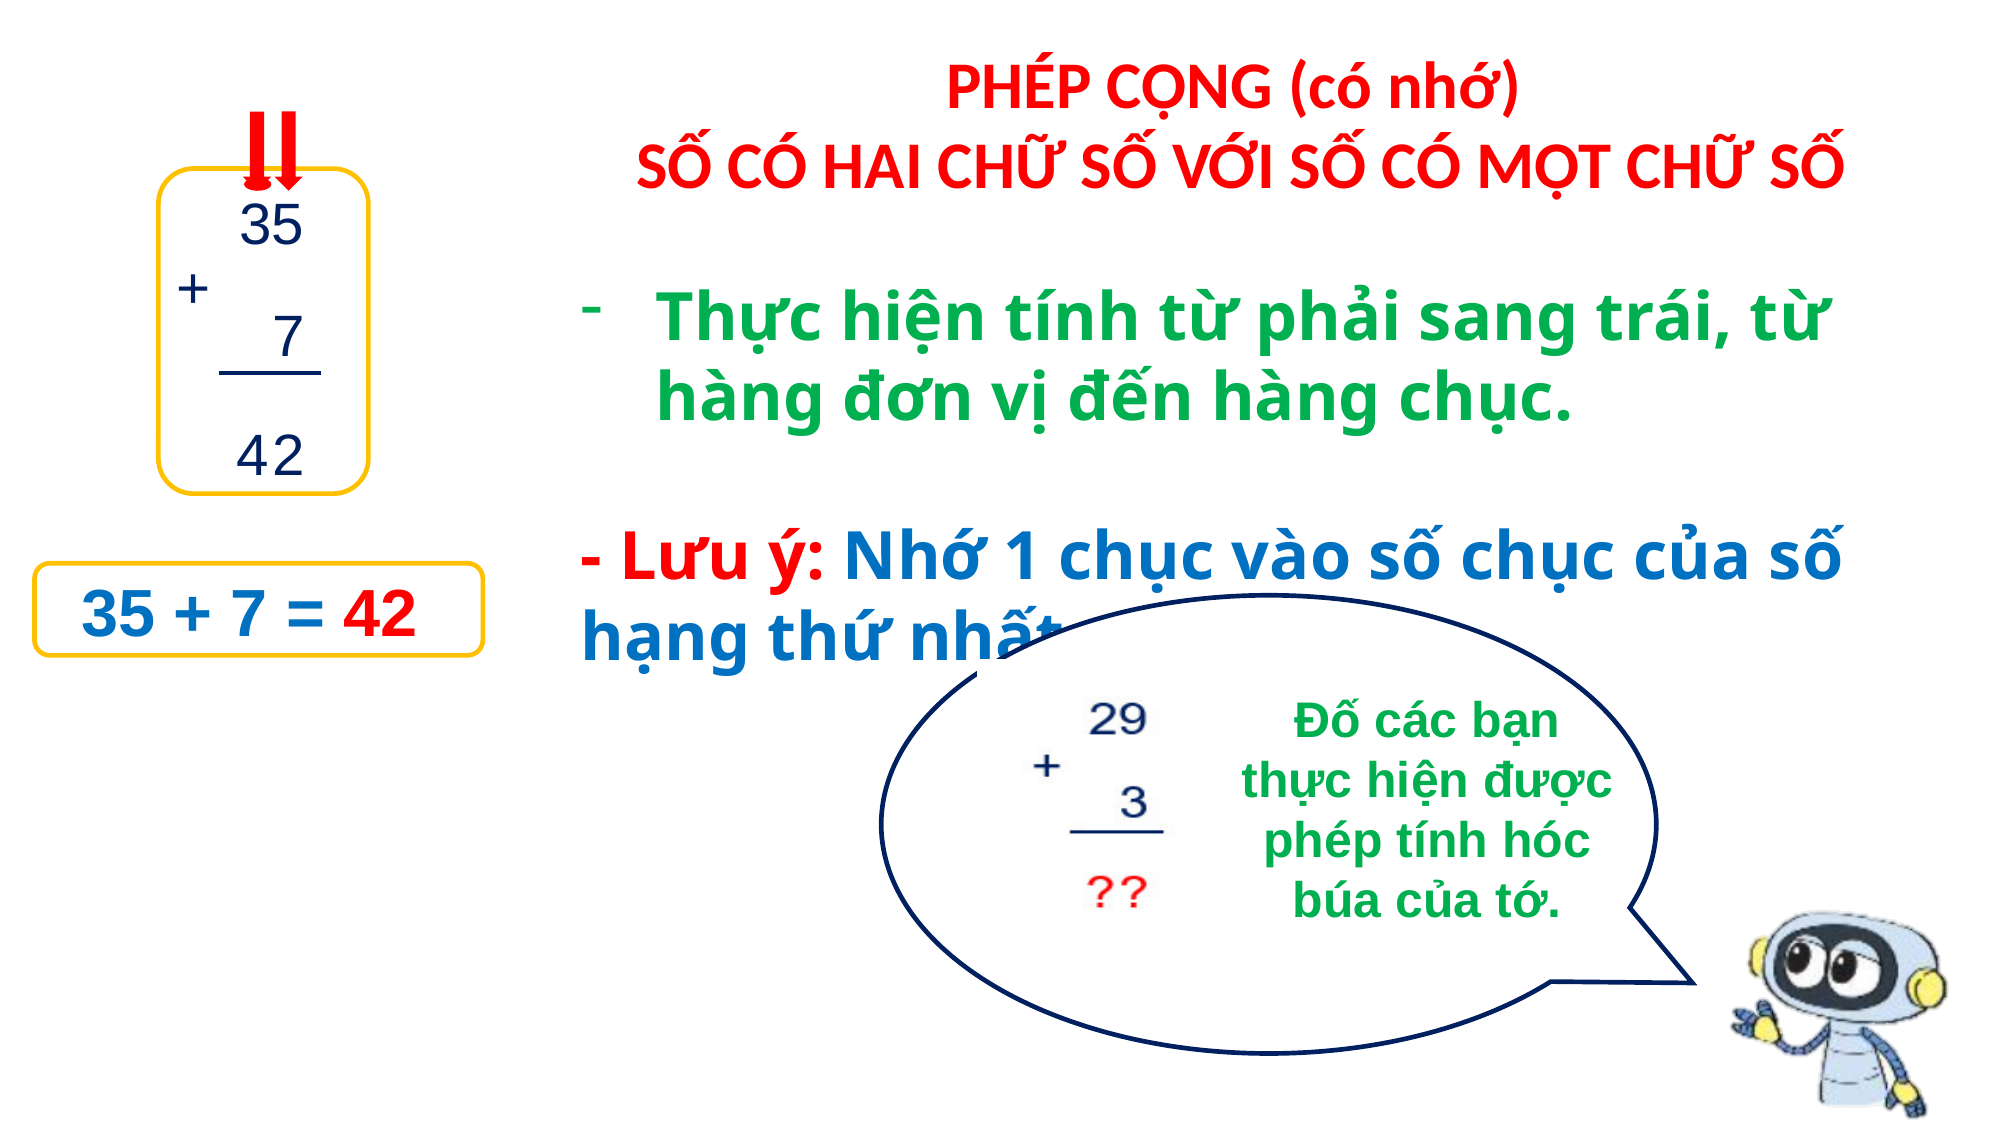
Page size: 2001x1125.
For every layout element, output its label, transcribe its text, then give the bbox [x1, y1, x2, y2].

text_box [259, 180, 273, 192]
text_box 7 [257, 290, 320, 372]
text_box 35 + 7 = 42 [33, 562, 484, 657]
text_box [881, 595, 1657, 1054]
text_box PHÉP CỘNG (có nhớ) SỐ CÓ HAI CHỮ SỐ VỚI SỐ CÓ MỘT CHỮ SỐ [589, 34, 1895, 209]
text_box [157, 167, 370, 495]
text_box 2 [284, 409, 320, 495]
text_box + [161, 242, 226, 328]
picture [977, 659, 1242, 947]
text_box 35 [224, 178, 320, 264]
text_box [243, 181, 255, 192]
text_box [240, 110, 274, 193]
text_box 4 [221, 409, 284, 495]
text_box [273, 110, 306, 193]
picture [1687, 876, 2000, 1125]
text_box Thực hiện tính từ phải sang trái, từ hàng đơn vị đến hàng chục. - Lưu ý: Nhớ 1 chục vào số chục của số hạng thứ nhất. [565, 266, 1918, 681]
